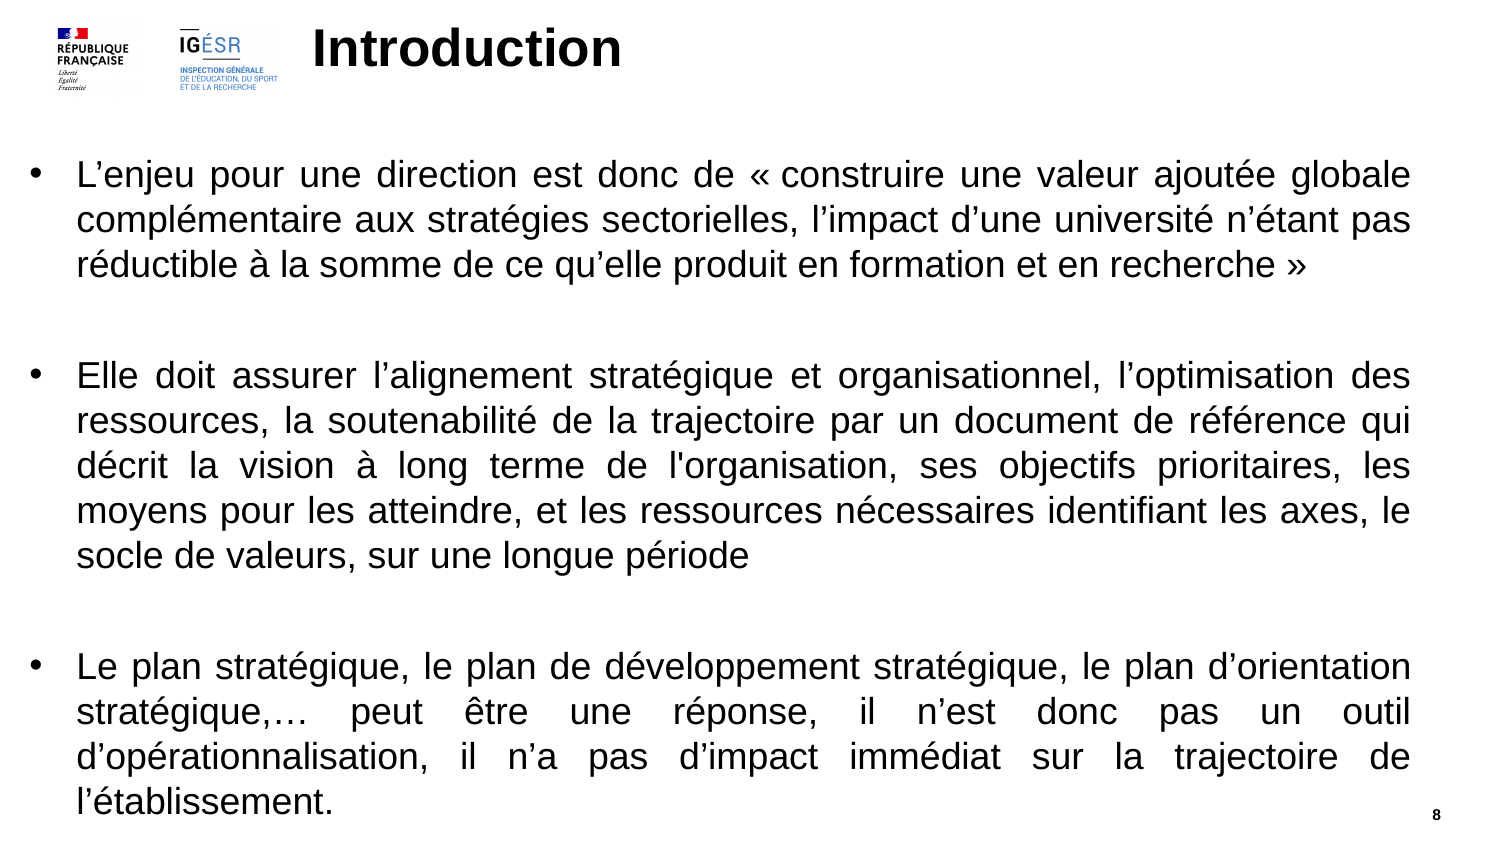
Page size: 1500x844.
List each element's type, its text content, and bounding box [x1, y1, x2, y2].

list L’enjeu pour une direction est donc de « construire une valeur ajoutée globale complémentaire aux stratégies sectorielles, l’impact d’une université n’étant pas réductible à la somme de ce qu’elle produit en formation et en recherche » Elle doit assurer l’alignement stratégique et organisationnel, l’optimisation des ressources, la soutenabilité de la trajectoire par un document de référence qui décrit la vision à long terme de l'organisation, ses objectifs prioritaires, les moyens pour les atteindre, et les ressources nécessaires identifiant les axes, le socle de valeurs, sur une longue période Le plan stratégique, le plan de développement stratégique, le plan d’orientation stratégique,… peut être une réponse, il n’est donc pas un outil d’opérationnalisation, il n’a pas d’impact immédiat sur la trajectoire de l’établissement. [29, 150, 1412, 844]
picture [180, 29, 278, 90]
slide_number 8 [1219, 784, 1441, 844]
title Introduction [312, 20, 1500, 139]
picture [47, 17, 139, 101]
